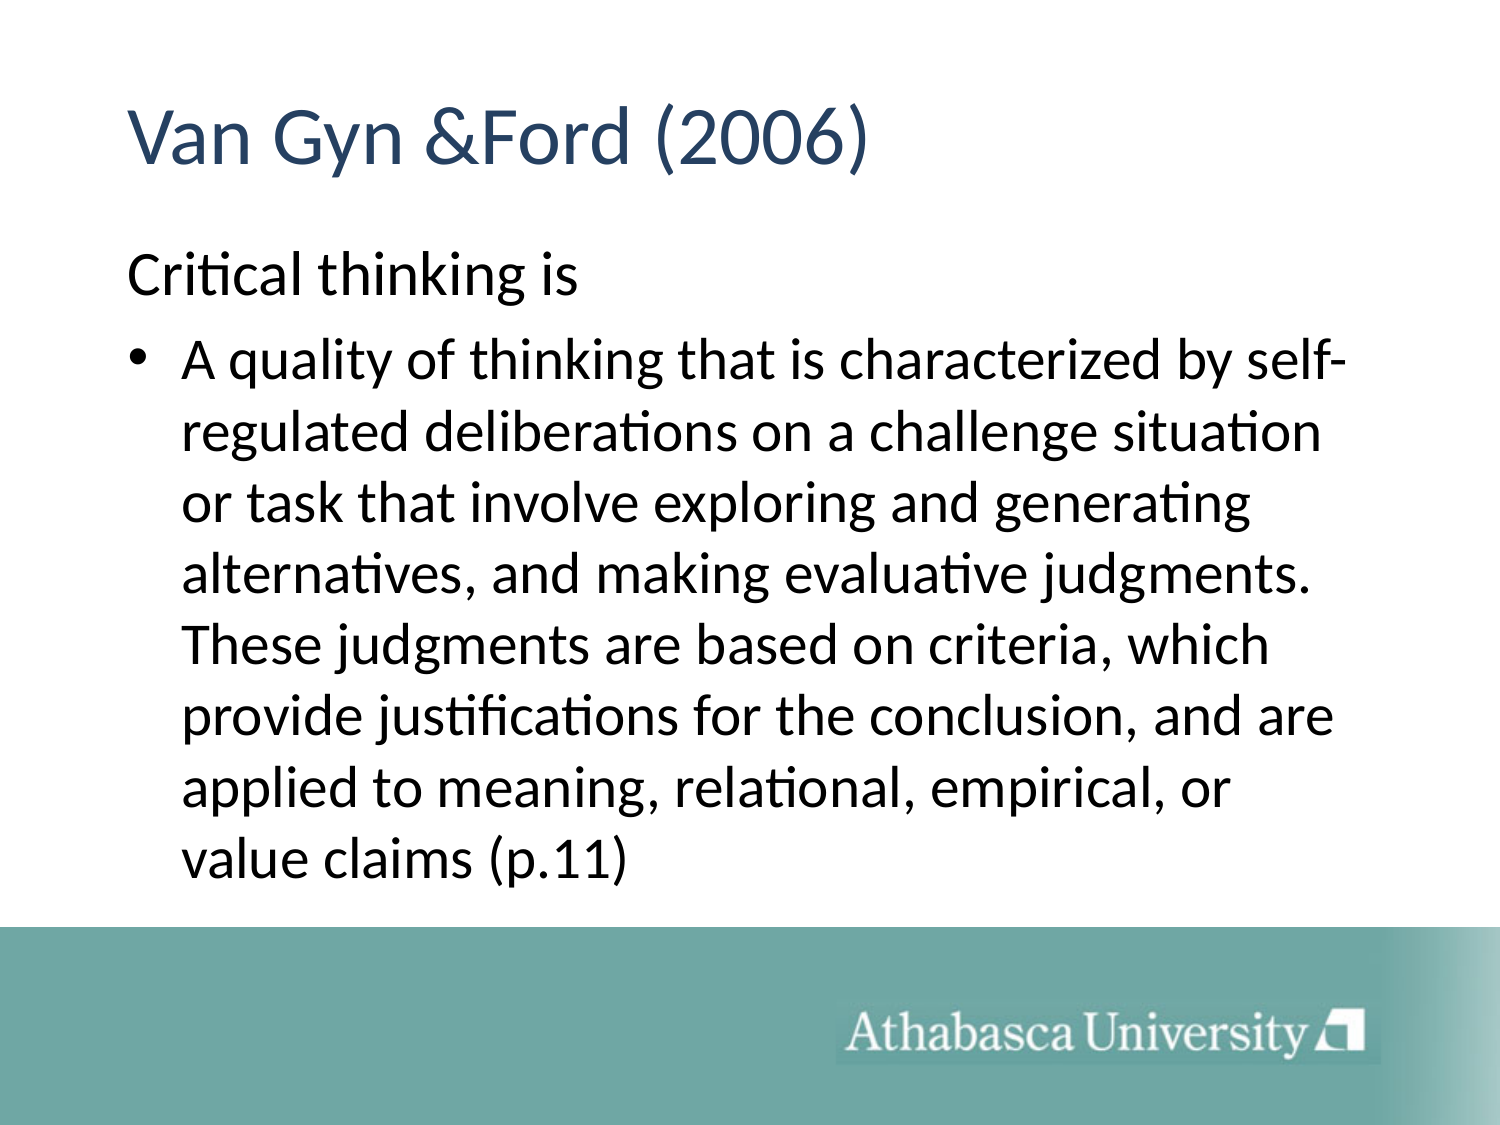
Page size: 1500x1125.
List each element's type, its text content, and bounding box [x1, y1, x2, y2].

list Critical thinking is A quality of thinking that is characterized by self-regulated deliberations on a challenge situation or task that involve exploring and generating alternatives, and making evaluative judgments. These judgments are based on criteria, which provide justifications for the conclusion, and are applied to meaning, relational, empirical, or value claims (p.11) [112, 224, 1388, 900]
picture [0, 926, 1500, 1125]
title Van Gyn &Ford (2006) [112, 37, 1388, 224]
